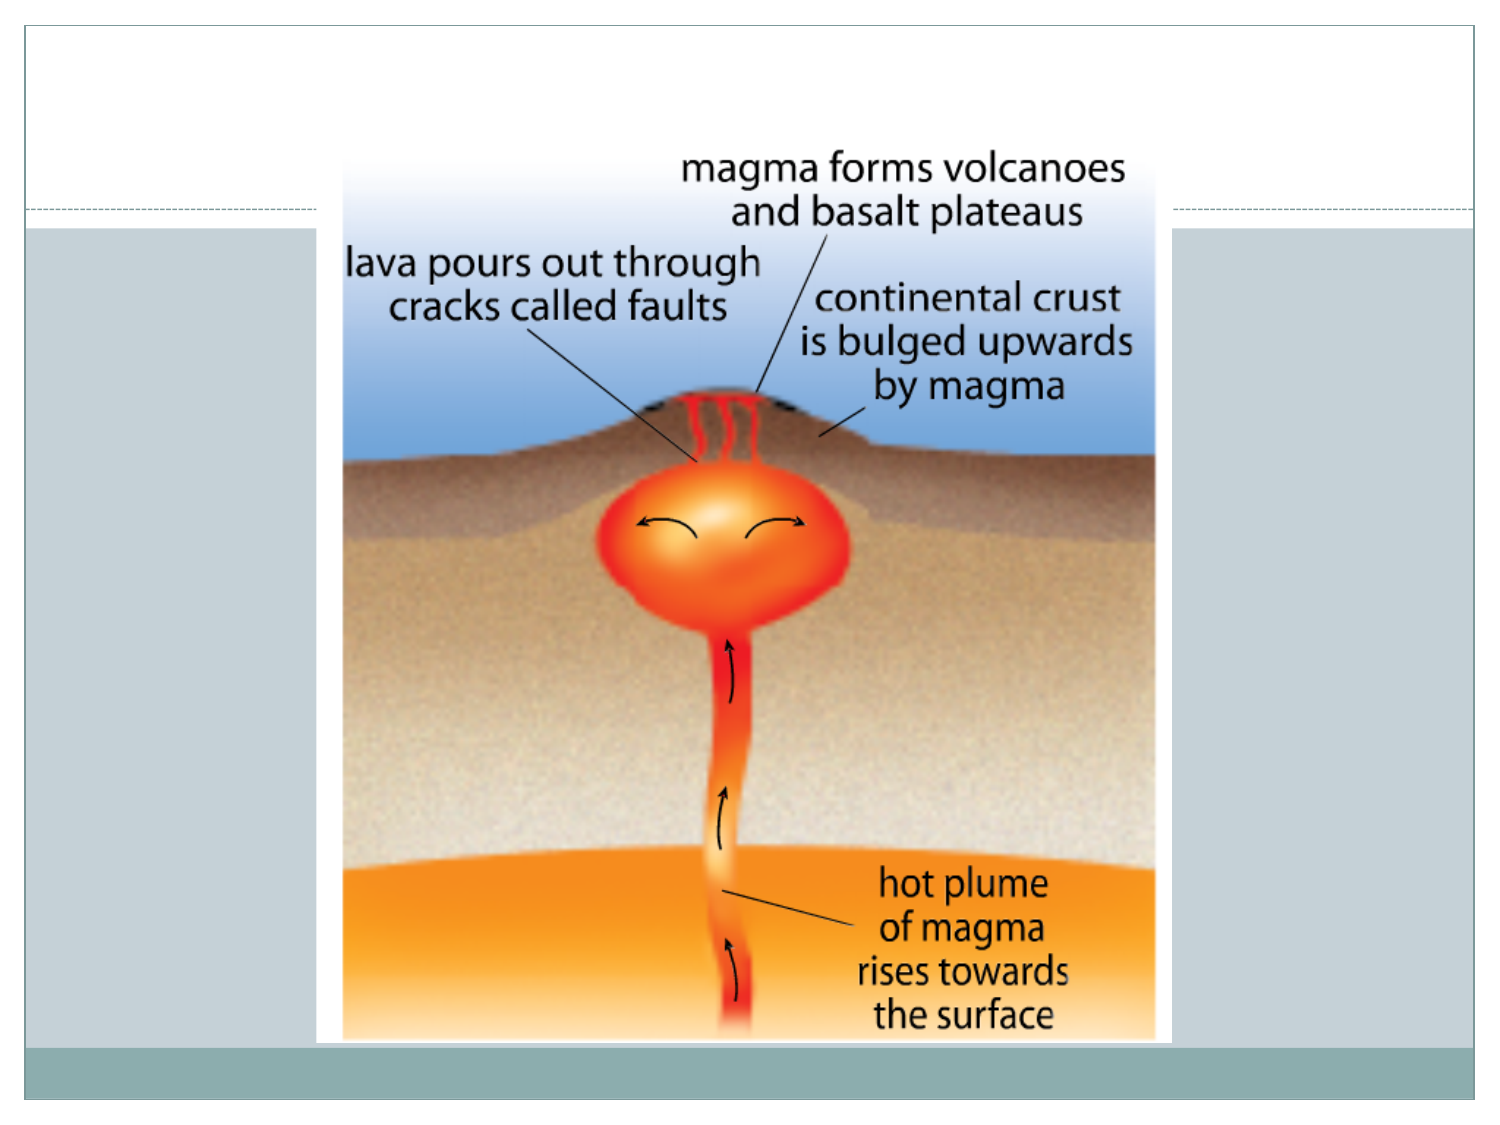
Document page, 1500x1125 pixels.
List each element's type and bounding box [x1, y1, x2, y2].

list [316, 140, 1173, 1044]
